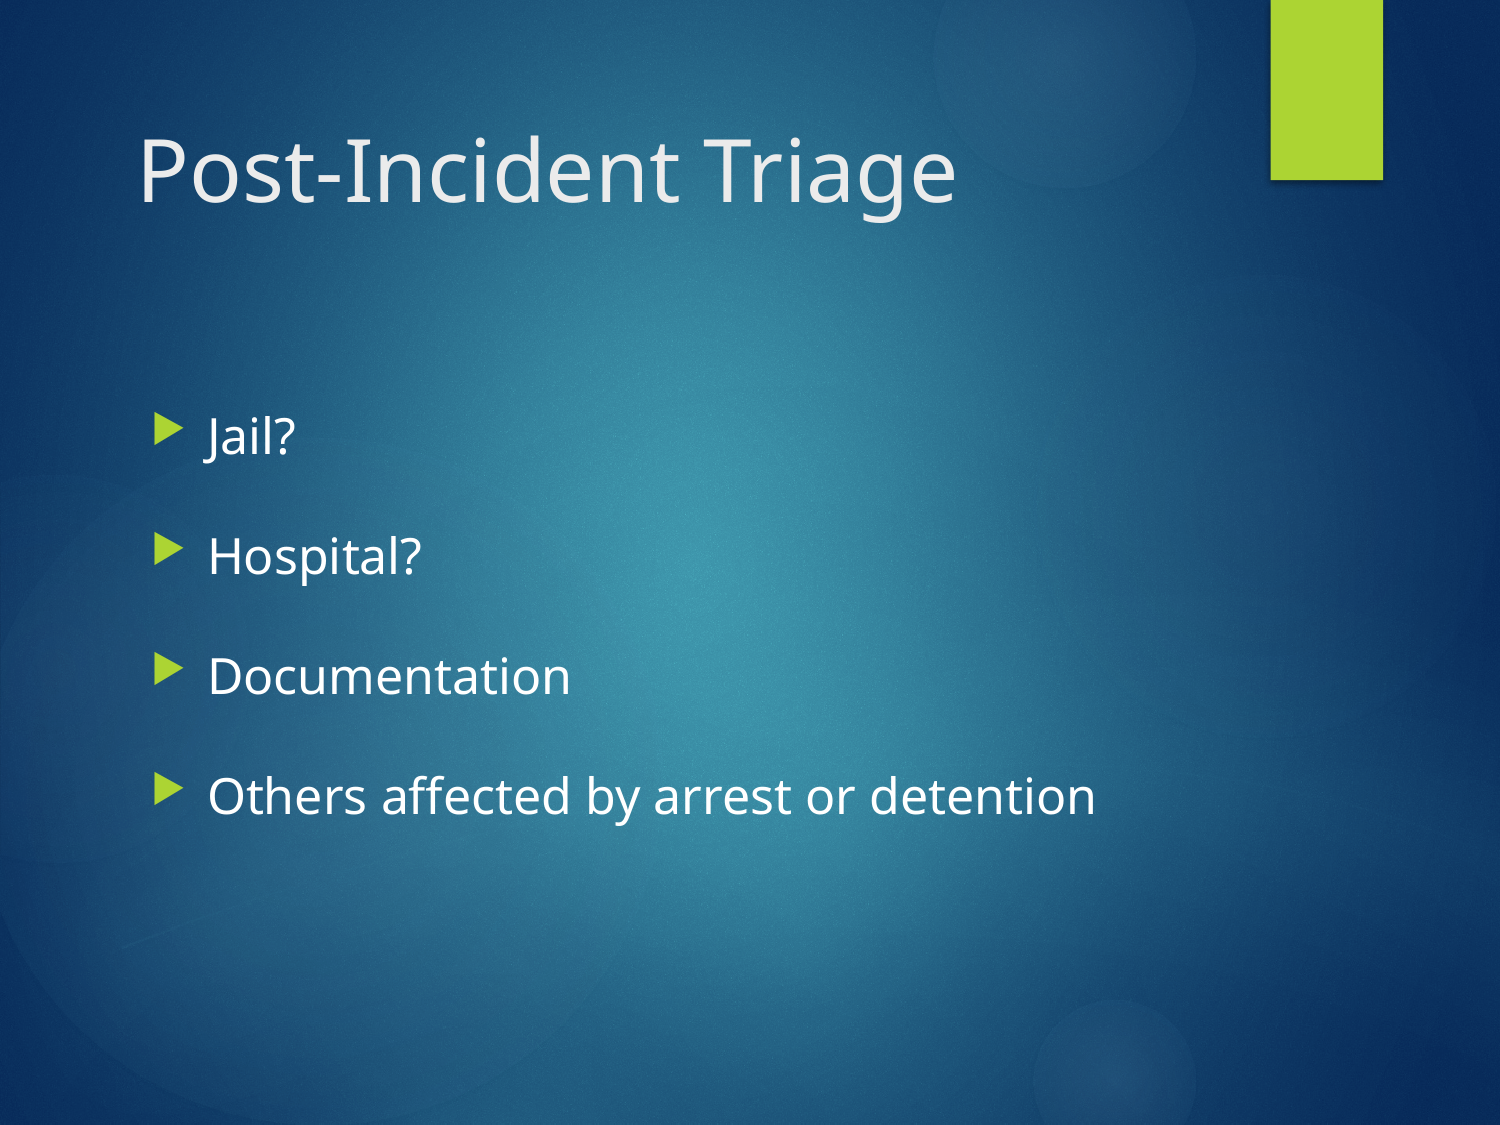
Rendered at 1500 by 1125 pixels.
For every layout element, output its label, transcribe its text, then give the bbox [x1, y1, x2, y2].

title Post-Incident Triage [121, 107, 1279, 337]
list Jail? Hospital? Documentation Others affected by arrest or detention [135, 336, 1237, 1025]
